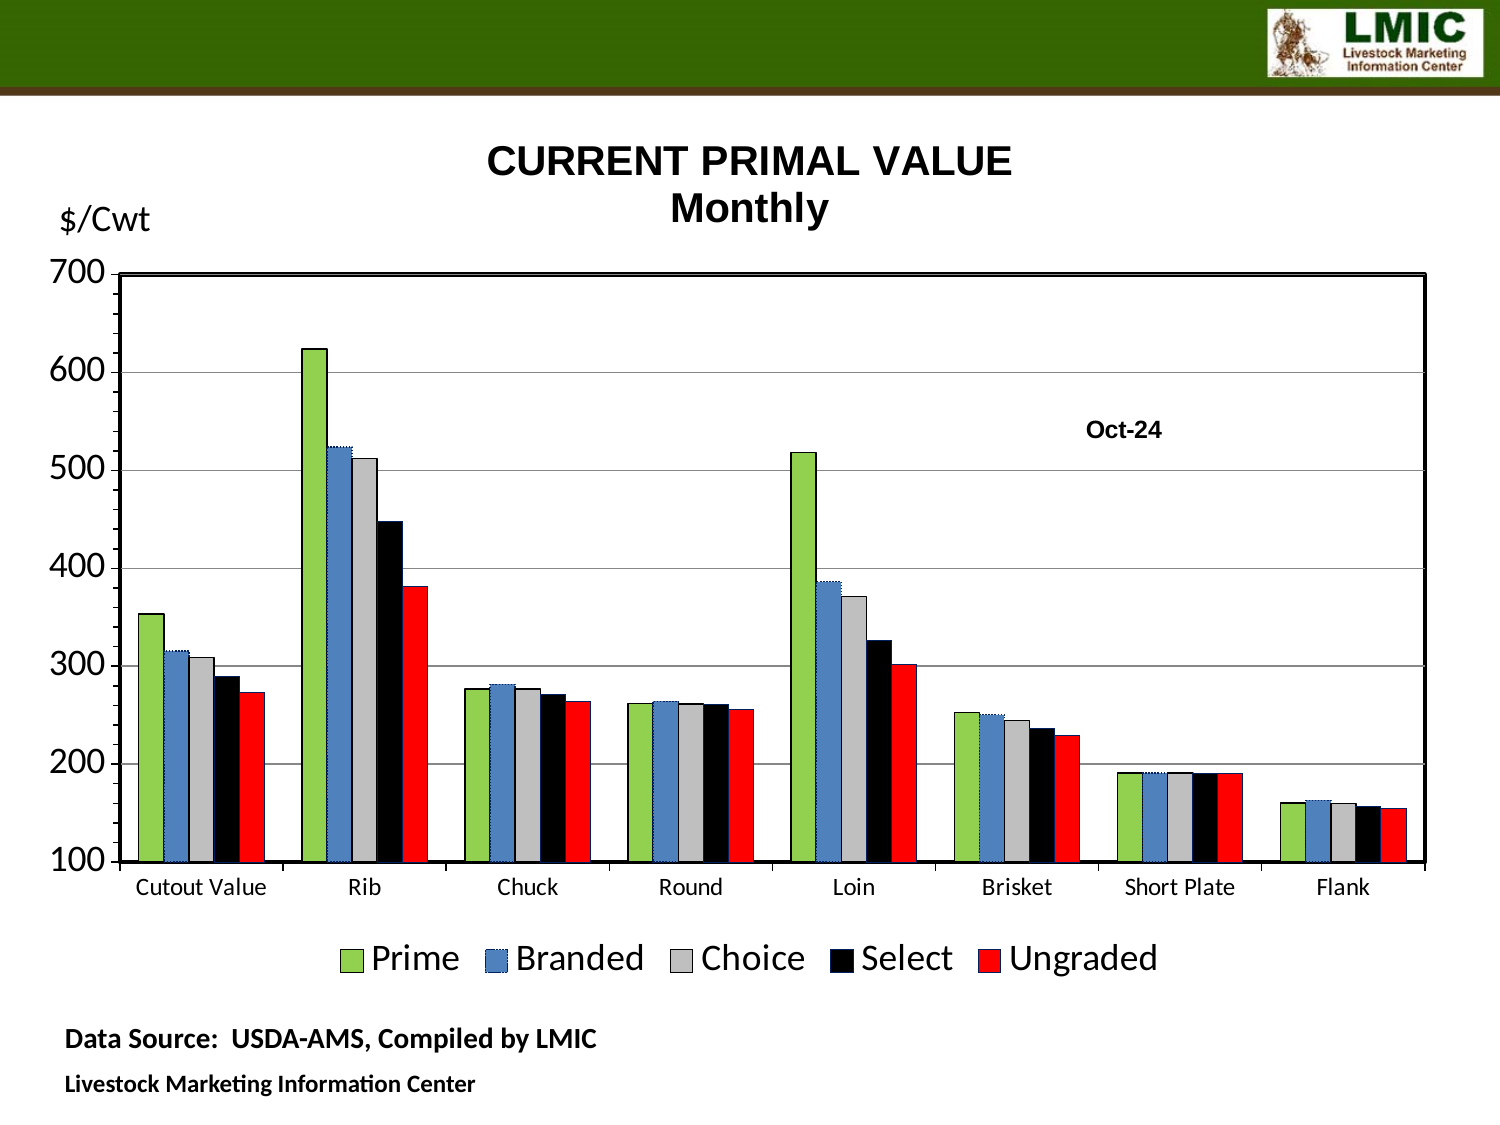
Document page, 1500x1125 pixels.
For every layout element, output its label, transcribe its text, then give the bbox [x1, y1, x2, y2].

text_box Data Source: USDA-AMS, Compiled by LMIC Livestock Marketing Information Center [49, 1012, 725, 1105]
picture [0, 0, 1500, 1125]
chart [24, 99, 1476, 988]
